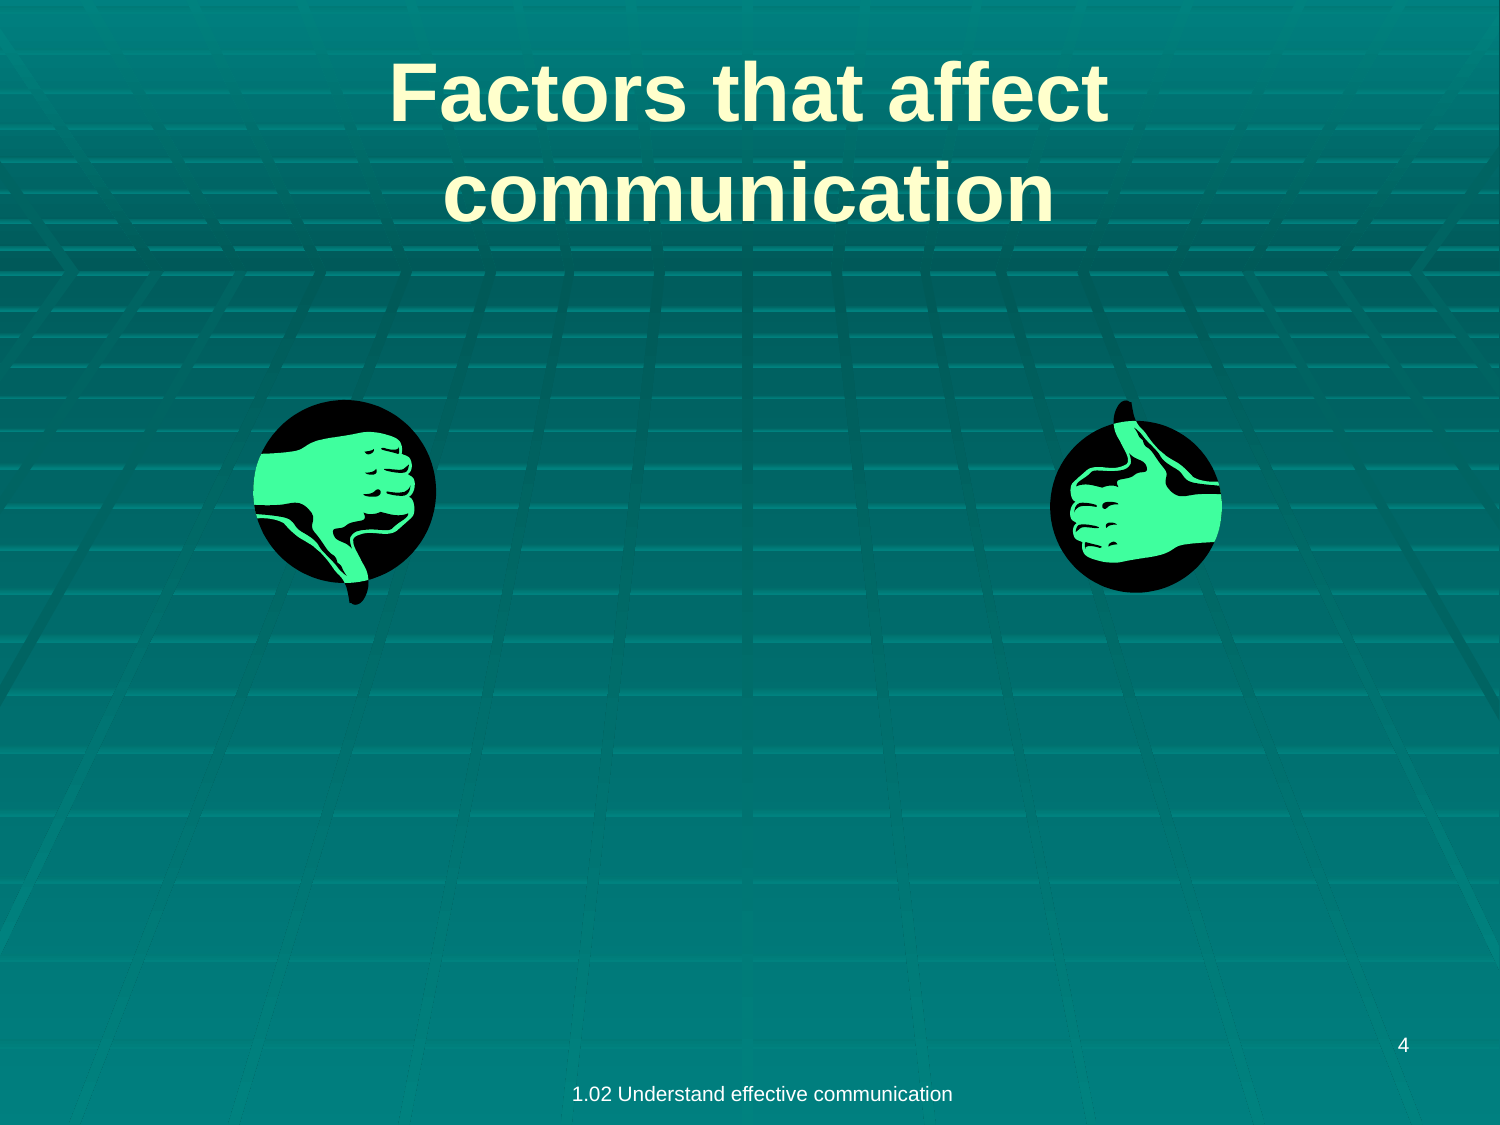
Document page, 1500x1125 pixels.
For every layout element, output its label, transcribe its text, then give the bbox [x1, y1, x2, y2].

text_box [24, 224, 1451, 1026]
footer 1.02 Understand effective communication [524, 1072, 1001, 1125]
picture [252, 399, 437, 606]
picture [1049, 399, 1223, 593]
title Factors that affect communication [74, 44, 1425, 223]
slide_number 4 [1074, 1035, 1425, 1103]
